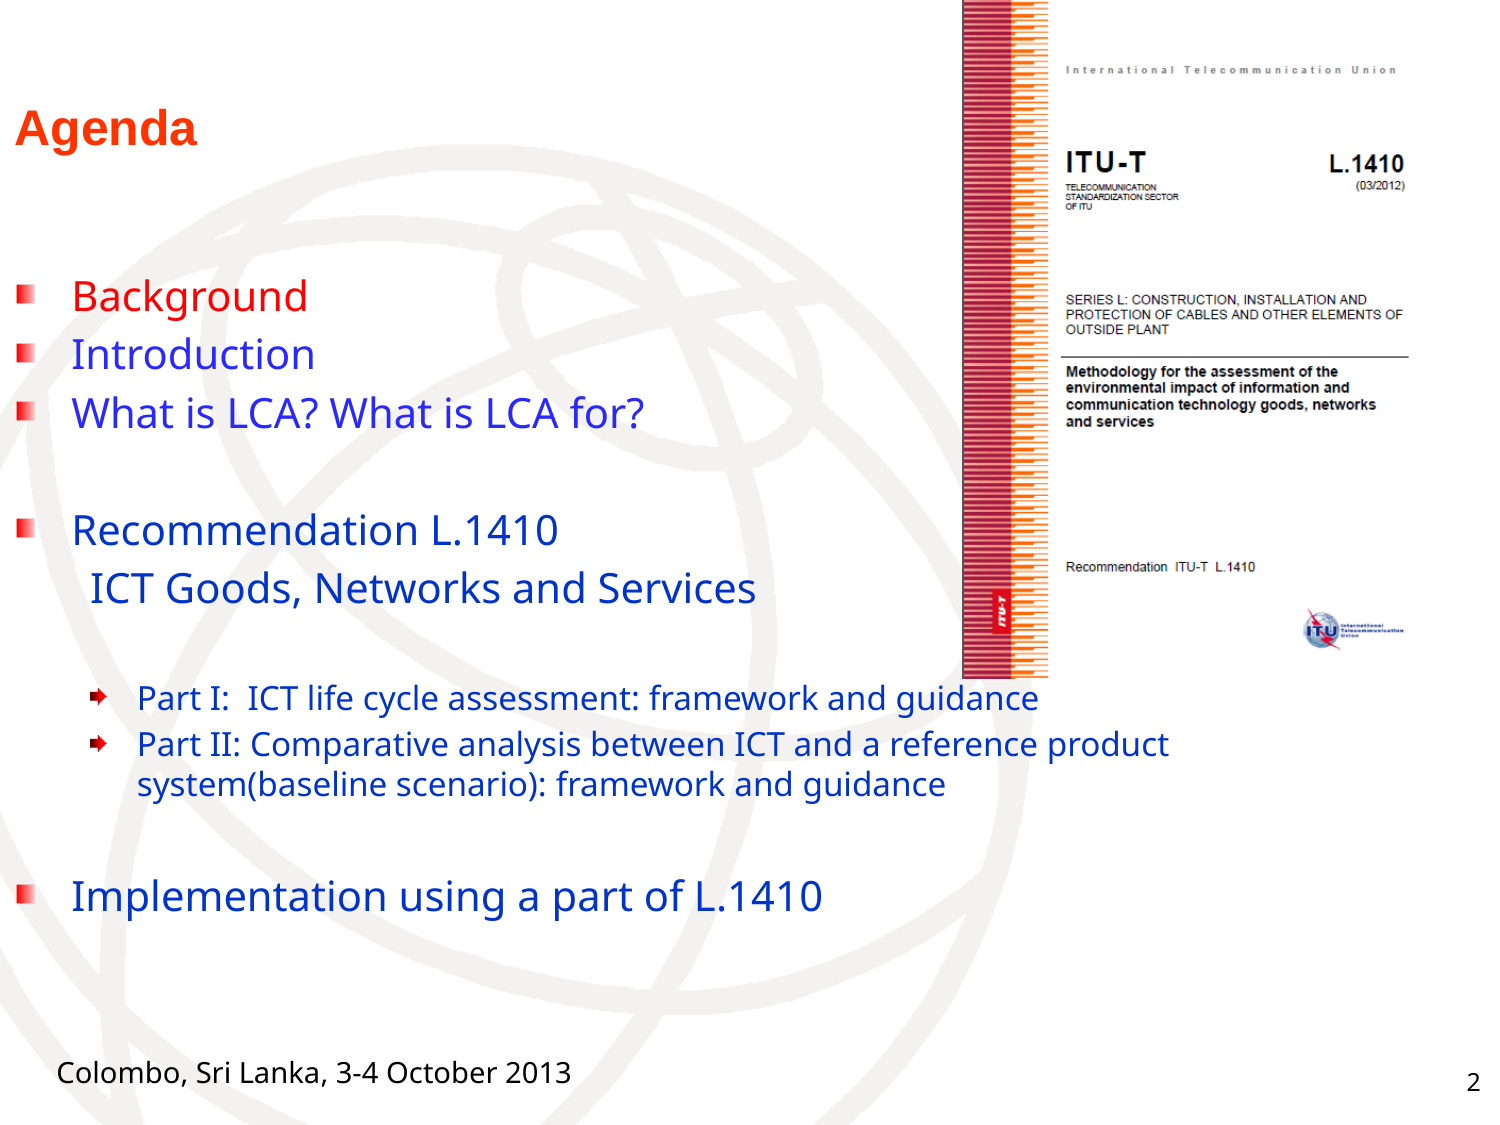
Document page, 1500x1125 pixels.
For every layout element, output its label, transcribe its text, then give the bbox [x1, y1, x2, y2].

picture [15, 342, 37, 365]
list Background Introduction What is LCA? What is LCA for? Recommendation L.1410 ICT Goods, Networks and Services Part I: ICT life cycle assessment: framework and guidance Part II: Comparative analysis between ICT and a reference product system(baseline scenario): framework and guidance Implementation using a part of L.1410 [0, 262, 1351, 1006]
picture [15, 883, 37, 906]
picture [90, 735, 107, 752]
picture [0, 0, 1448, 679]
text_box Agenda [0, 78, 786, 174]
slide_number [41, 1046, 670, 1092]
picture [15, 283, 37, 306]
picture [0, 1006, 1057, 1125]
picture [15, 517, 37, 540]
picture [15, 400, 37, 423]
slide_number 2 [1271, 1058, 1497, 1125]
picture [90, 688, 107, 705]
